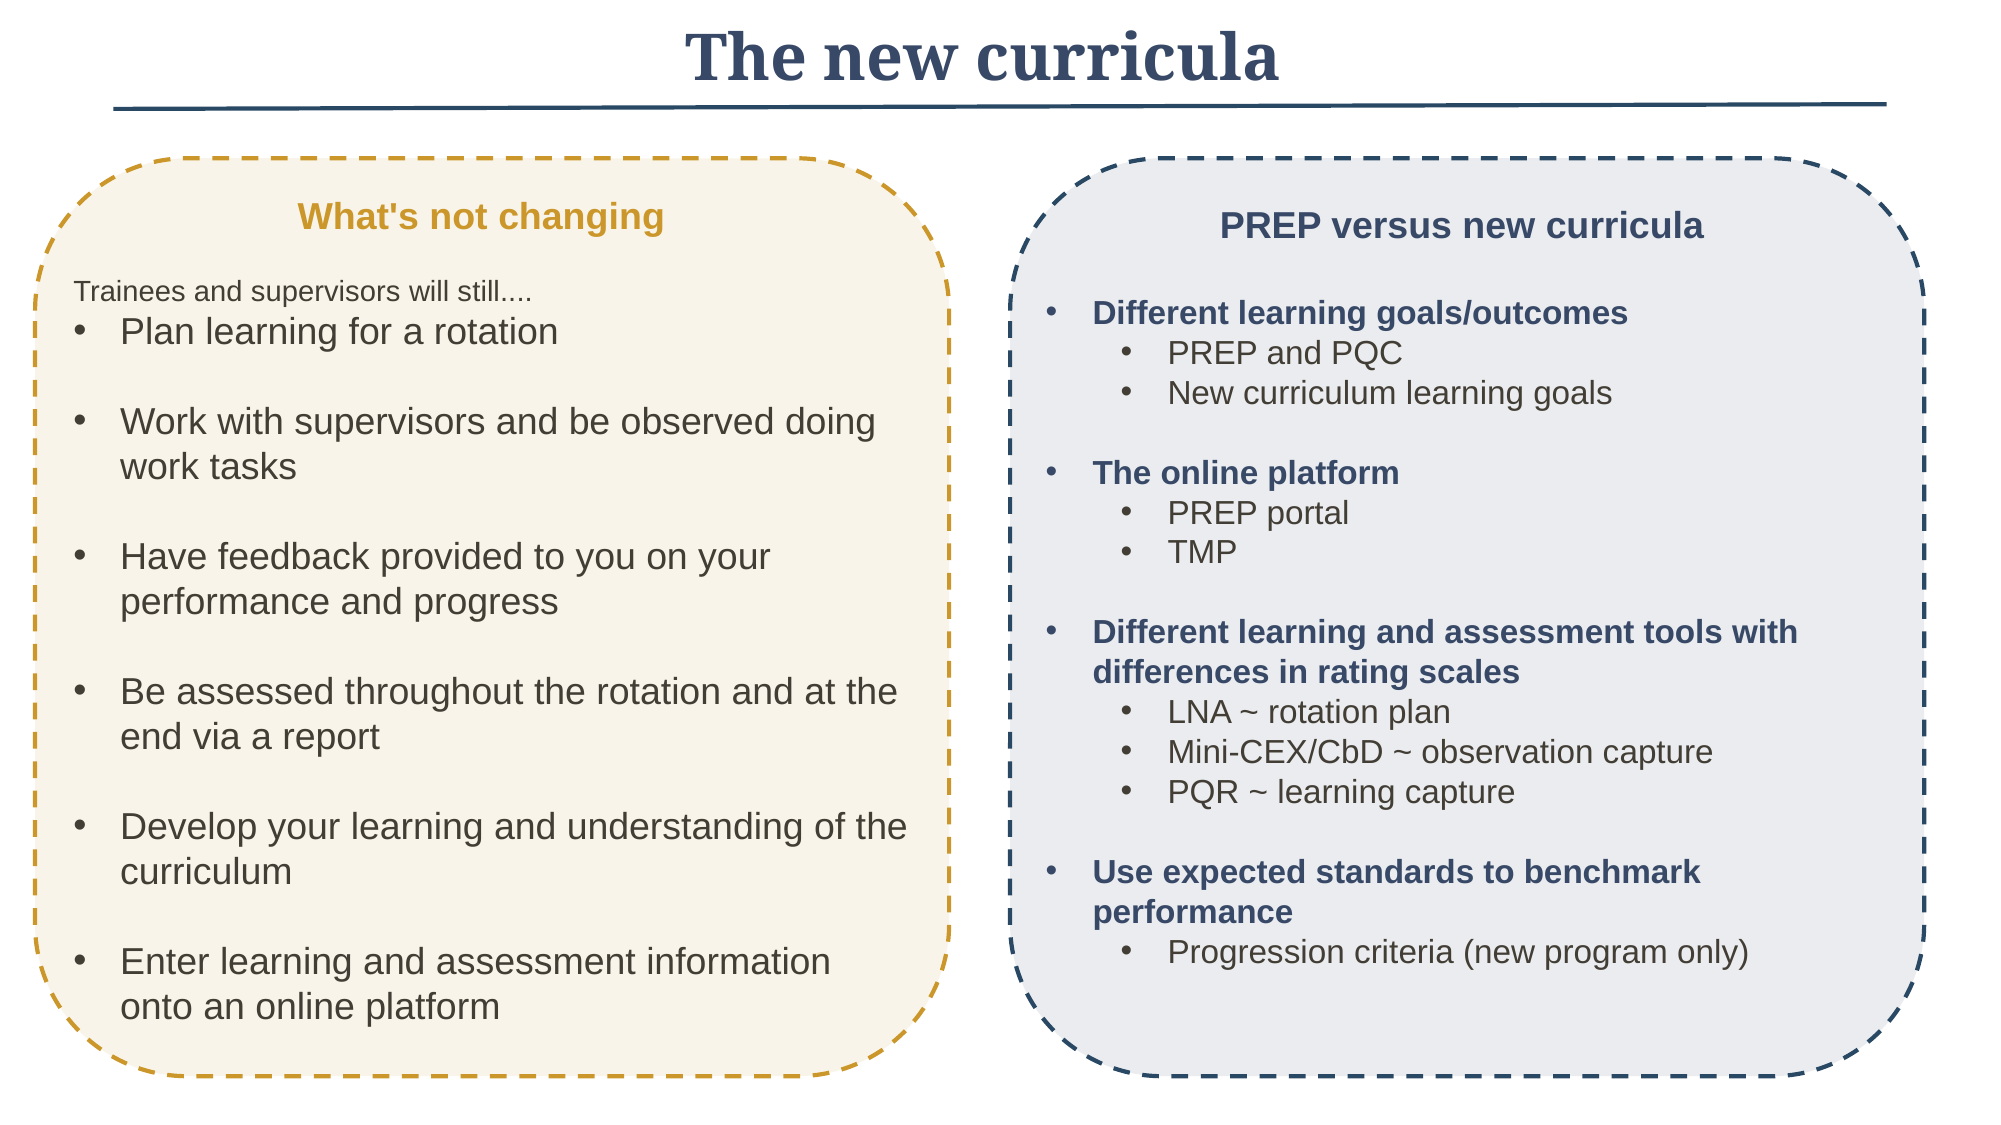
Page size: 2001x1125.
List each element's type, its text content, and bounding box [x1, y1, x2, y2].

text_box [16, 994, 440, 1116]
text_box [32, 230, 58, 1009]
text_box [1044, 1023, 1888, 1079]
text_box [83, 1035, 904, 1079]
text_box [1007, 235, 1030, 1004]
text_box [1062, 156, 1872, 193]
text_box [113, 102, 1887, 111]
text_box [99, 156, 886, 184]
title The new curricula [99, 0, 1900, 109]
text_box [1904, 230, 1927, 1000]
text_box PREP versus new curricula Different learning goals/outcomes PREP and PQC New curriculum learning goals The online platform PREP portal TMP Different learning and assessment tools with differences in rating scales LNA ~ rotation plan Mini-CEX/CbD ~ observation capture PQR ~ learning capture Use expected standards to benchmark performance Progression criteria (new program only) [1030, 193, 1904, 1023]
text_box [926, 226, 952, 1005]
text_box What's not changing Trainees and supervisors will still.... Plan learning for a rotation Work with supervisors and be observed doing work tasks Have feedback provided to you on your performance and progress Be assessed throughout the rotation and at the end via a report Develop your learning and understanding of the curriculum Enter learning and assessment information onto an online platform [58, 184, 926, 1035]
